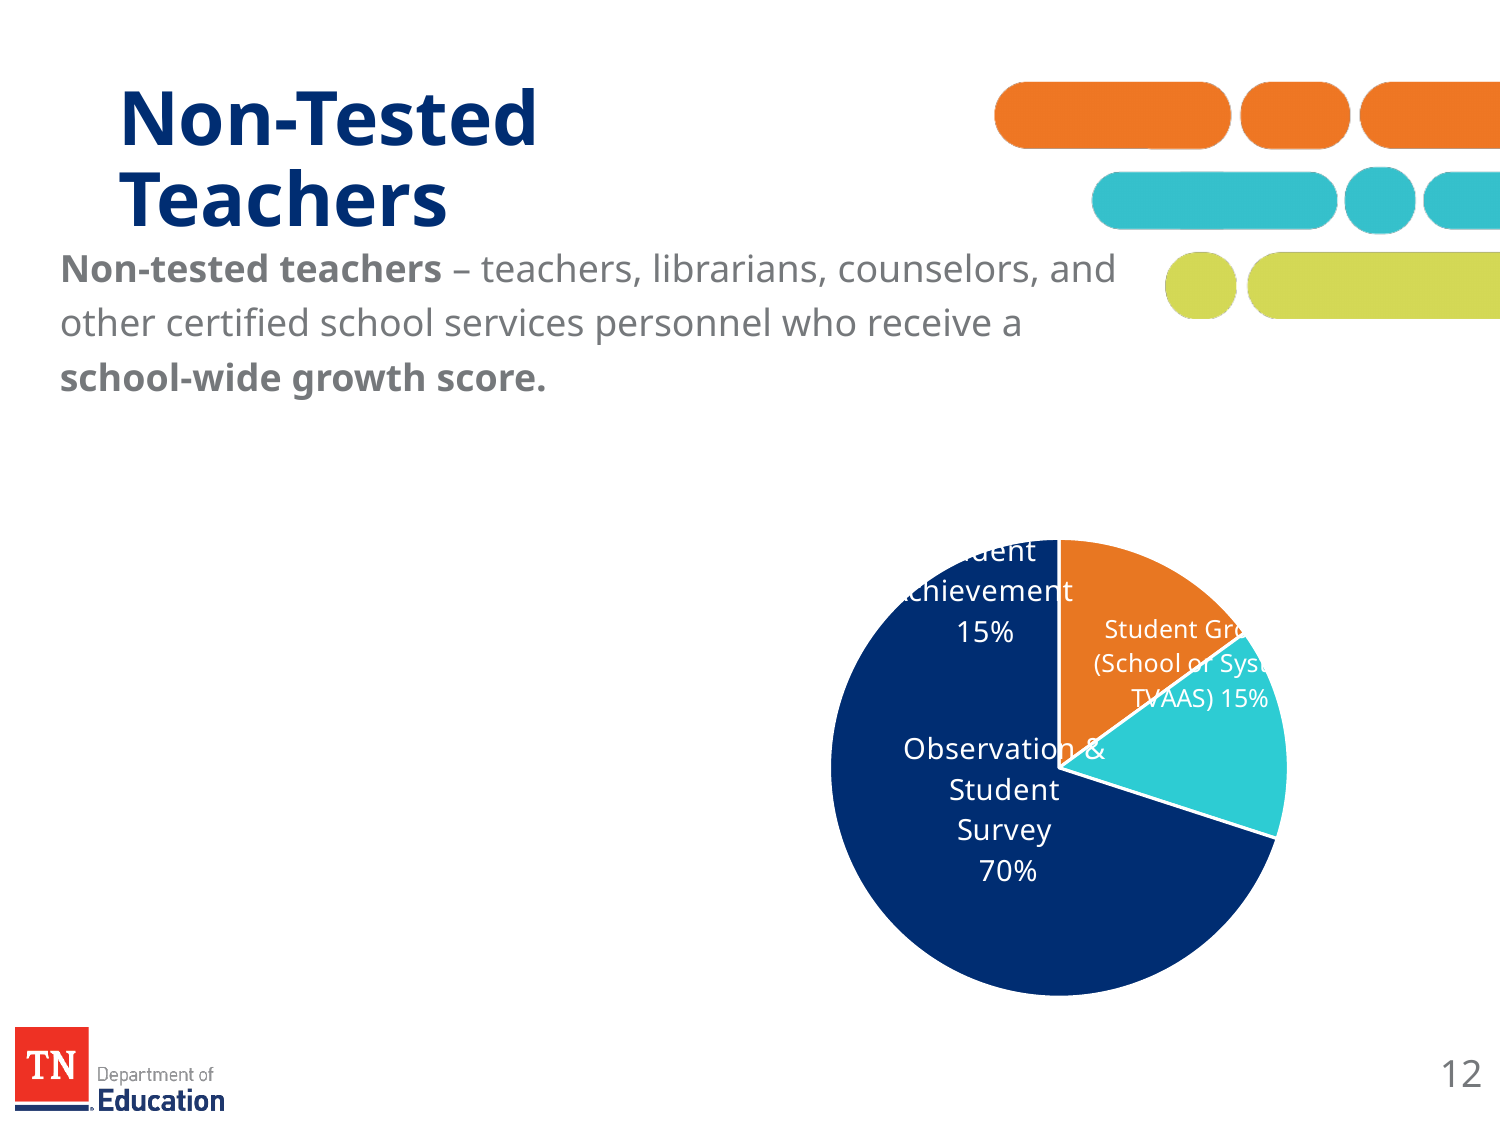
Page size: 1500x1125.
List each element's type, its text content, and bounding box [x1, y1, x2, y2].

slide_number 12 [1425, 1078, 1500, 1103]
picture [995, 82, 1500, 319]
title Non-Tested Teachers [103, 59, 893, 229]
text_box Non-tested teachers – teachers, librarians, counselors, and other certified school services personnel who receive a school-wide growth score. [44, 229, 1160, 406]
picture [15, 1027, 224, 1111]
chart [571, 411, 1500, 1078]
